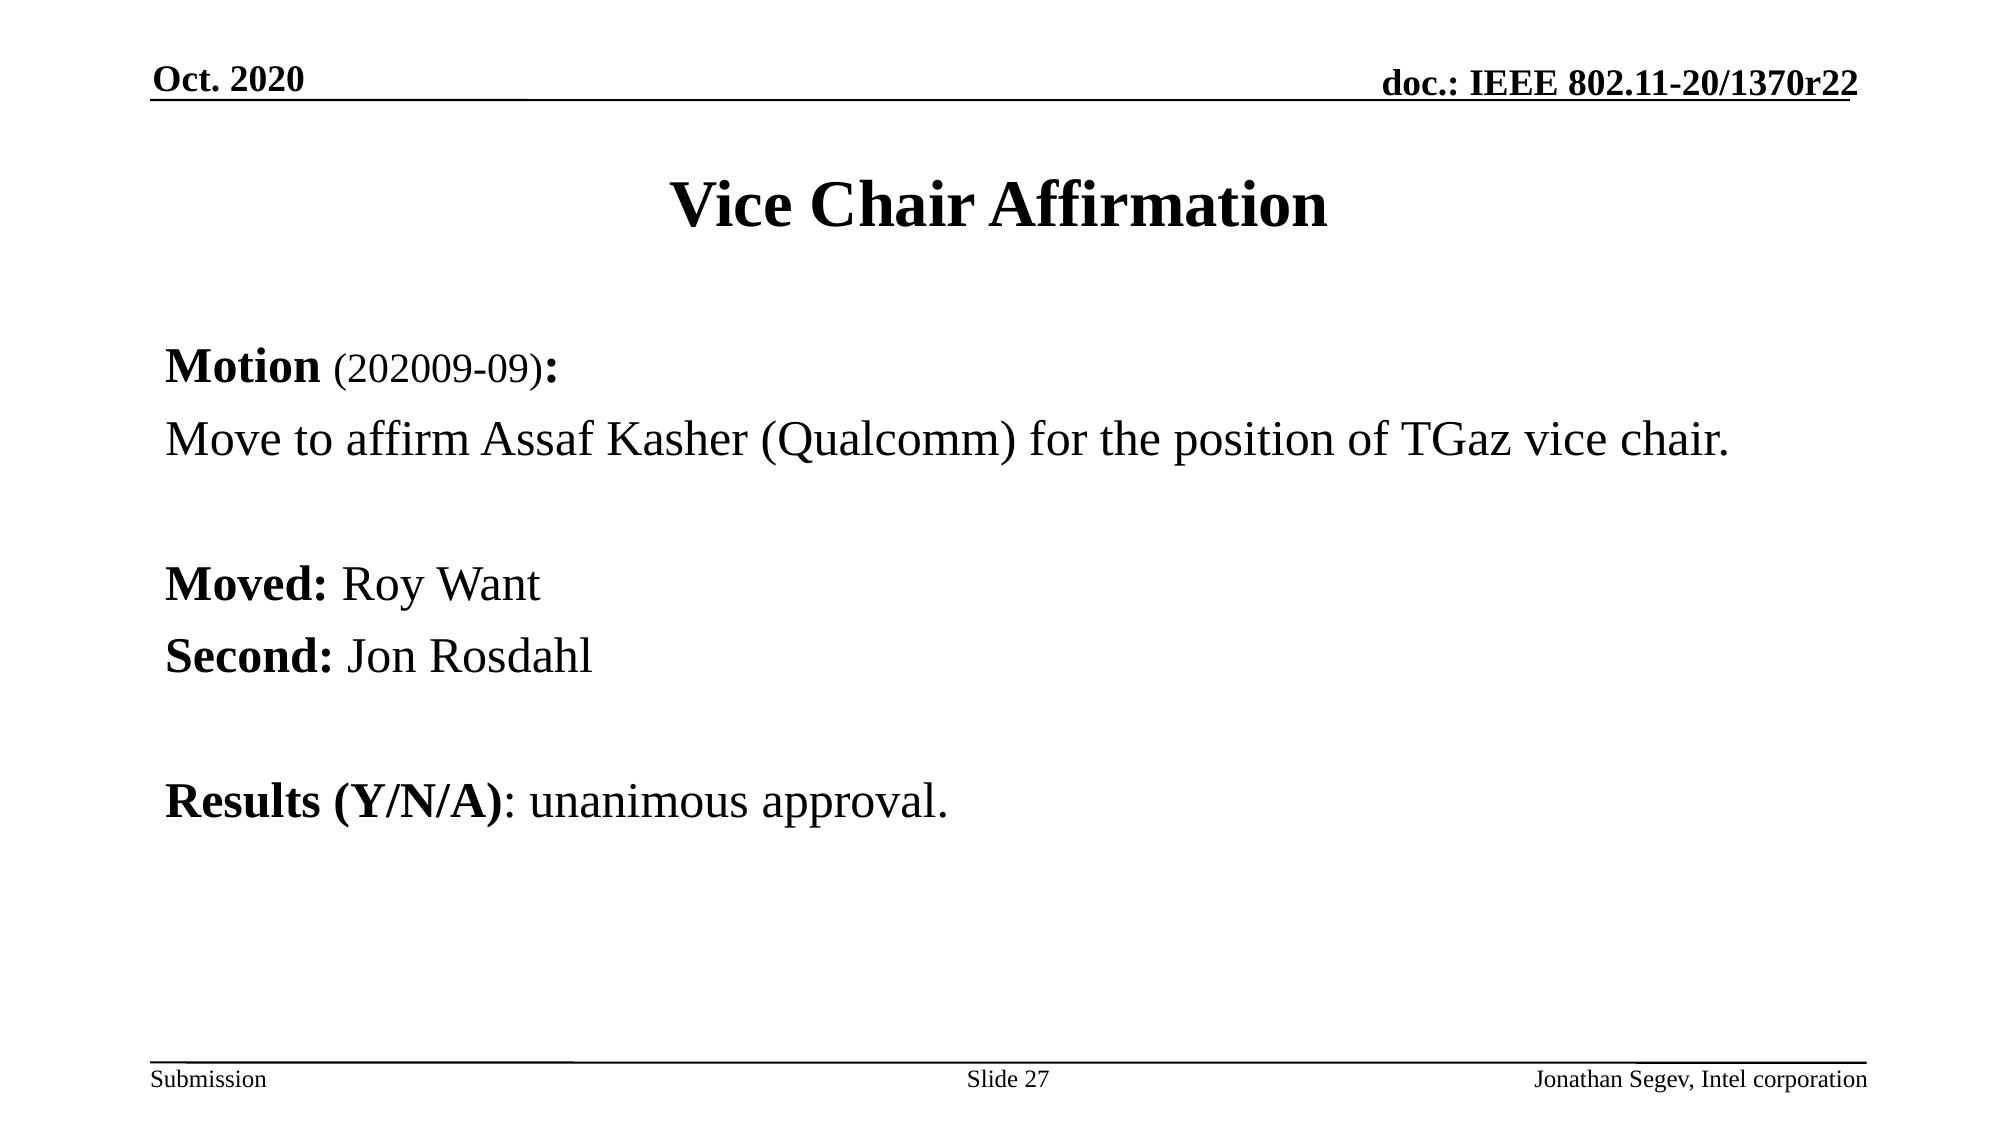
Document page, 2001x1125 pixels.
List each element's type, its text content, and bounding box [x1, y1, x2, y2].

slide_number Slide 27 [950, 1061, 1067, 1123]
list Motion (202009-09): Move to affirm Assaf Kasher (Qualcomm) for the position of TGaz vice chair. Moved: Roy Want Second: Jon Rosdahl Results (Y/N/A): unanimous approval. [149, 324, 1850, 1000]
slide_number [152, 54, 563, 100]
footer Jonathan Segev, Intel corporation [1171, 1061, 1869, 1093]
title Vice Chair Affirmation [149, 112, 1850, 288]
